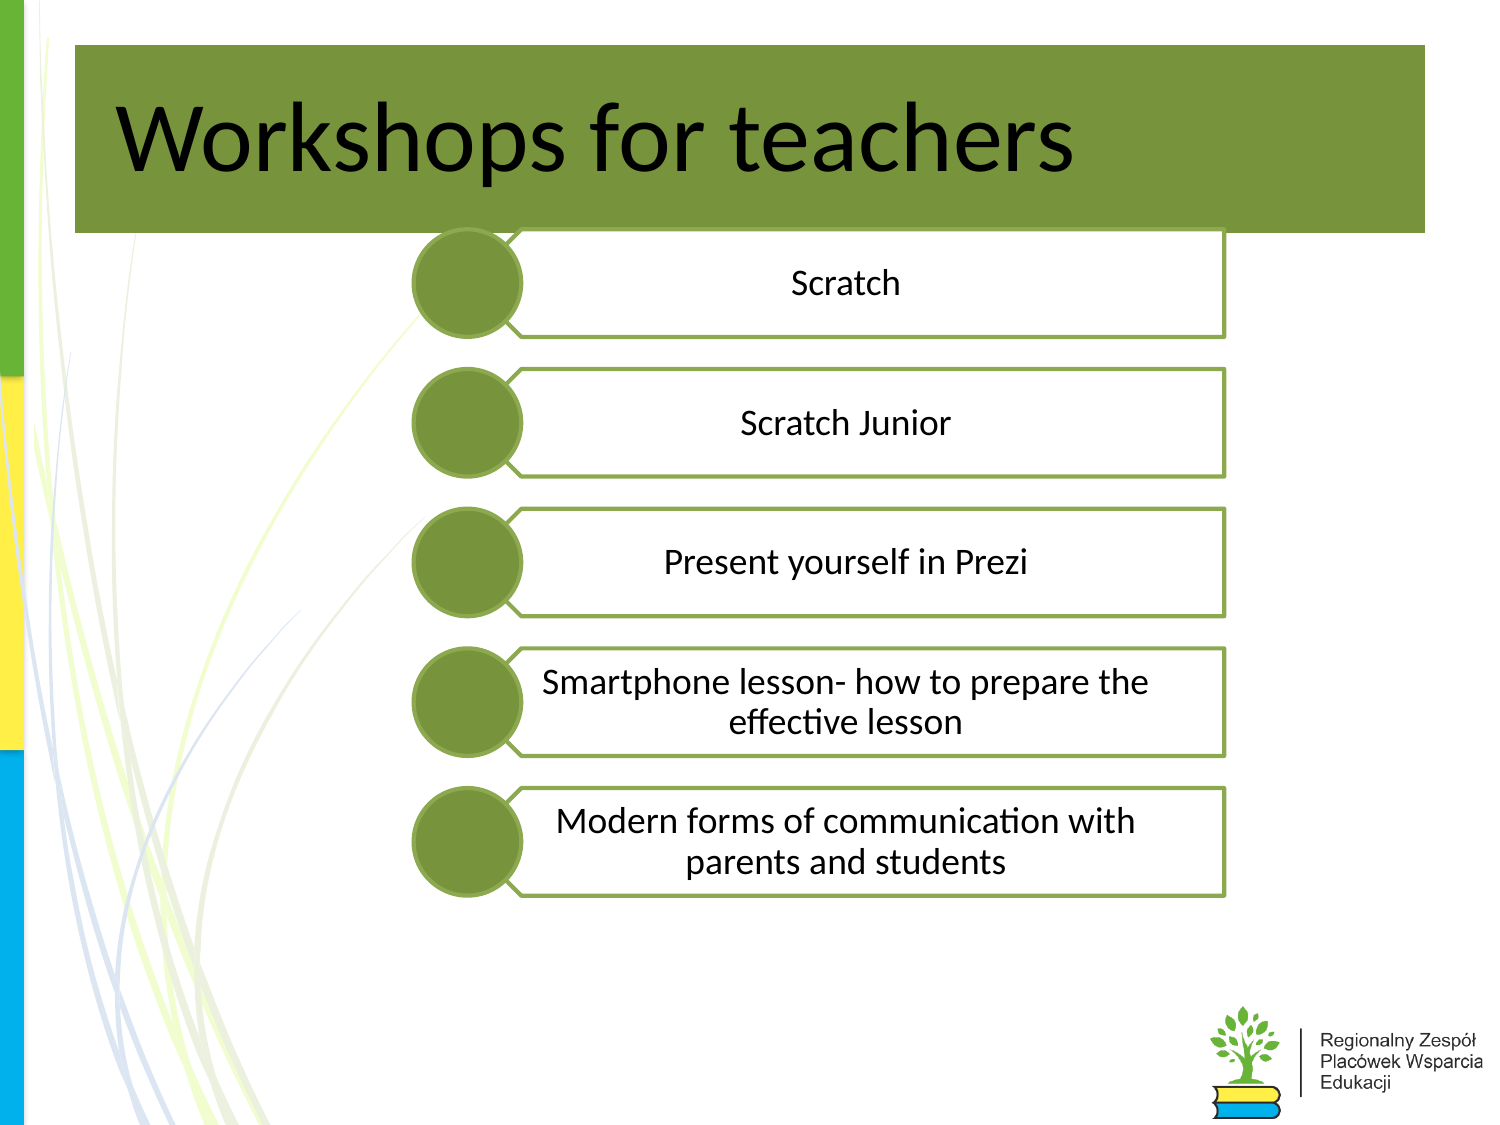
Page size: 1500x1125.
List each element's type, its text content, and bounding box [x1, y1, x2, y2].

title Workshops for teachers [75, 45, 1425, 233]
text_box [249, 228, 1389, 897]
picture [1210, 1006, 1483, 1119]
